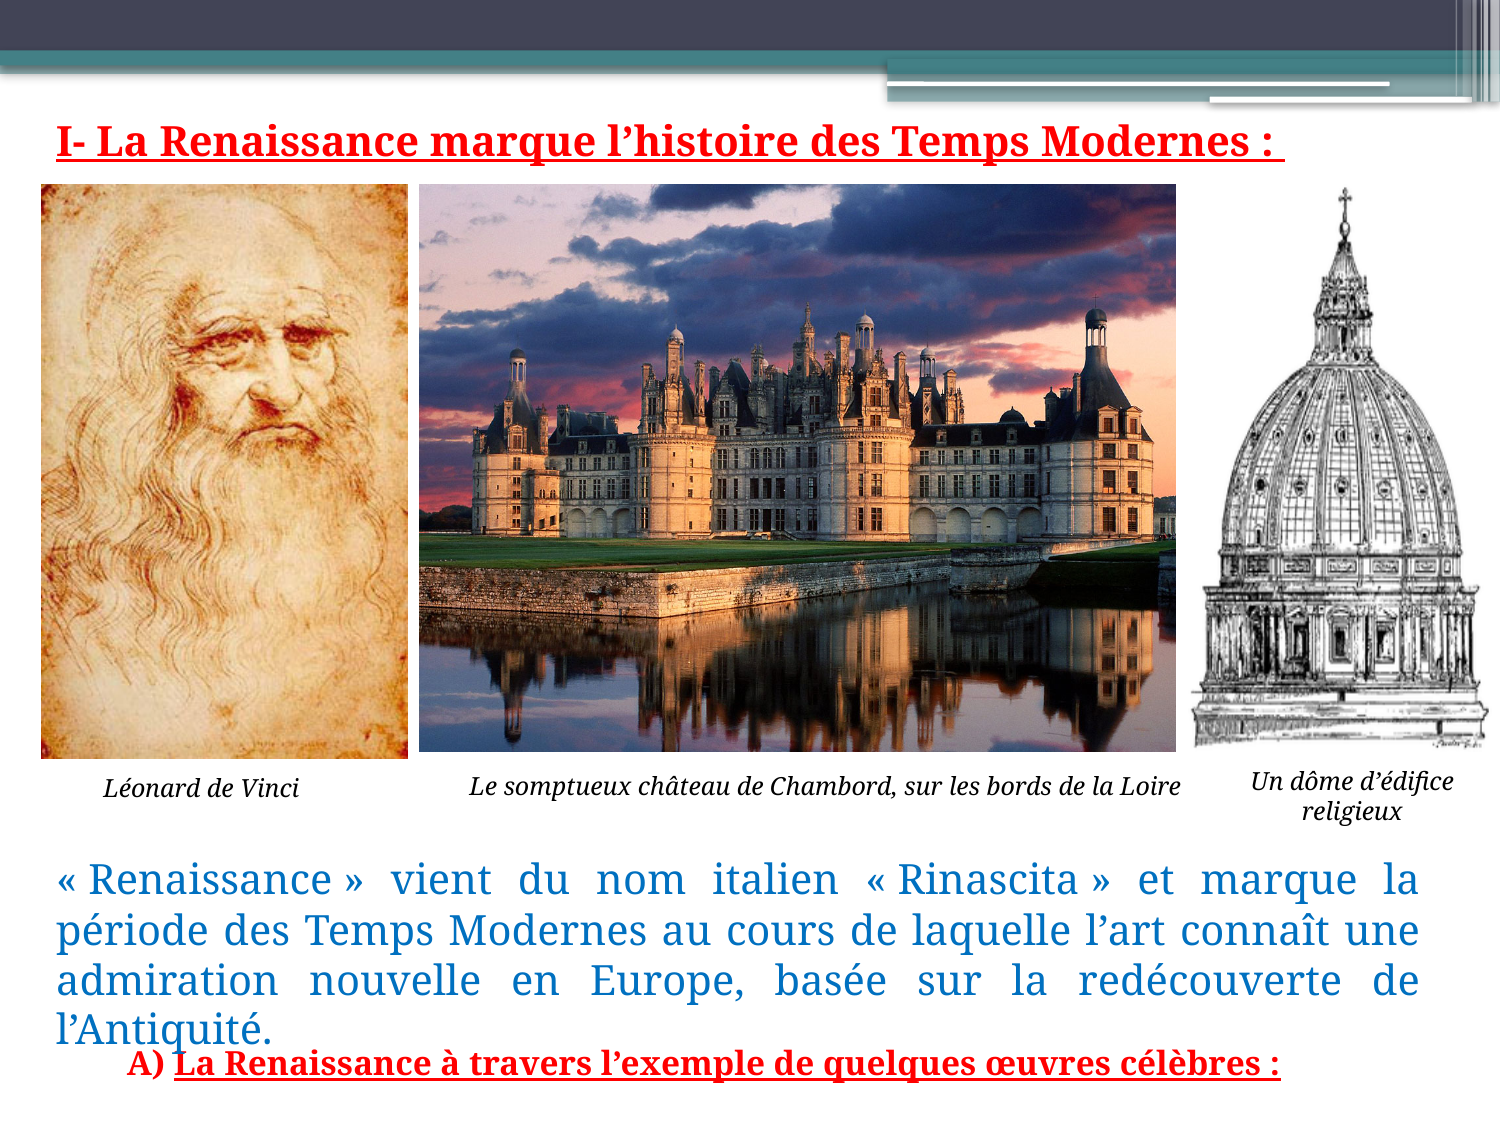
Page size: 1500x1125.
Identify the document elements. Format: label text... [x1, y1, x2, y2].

text_box « Renaissance » vient du nom italien « Rinascita » et marque la période des Temps Modernes au cours de laquelle l’art connaît une admiration nouvelle en Europe, basée sur la redécouverte de l’Antiquité. [41, 845, 1436, 1061]
picture [1186, 184, 1496, 752]
picture [41, 184, 408, 759]
text_box Léonard de Vinci [88, 768, 384, 810]
picture [418, 184, 1176, 752]
text_box A) La Renaissance à travers l’exemple de quelques œuvres célèbres : [112, 1061, 1412, 1090]
text_box I- La Renaissance marque l’histoire des Temps Modernes : [41, 107, 1500, 172]
text_box Le somptueux château de Chambord, sur les bords de la Loire [454, 763, 1204, 808]
text_box Un dôme d’édifice religieux [1204, 758, 1500, 833]
